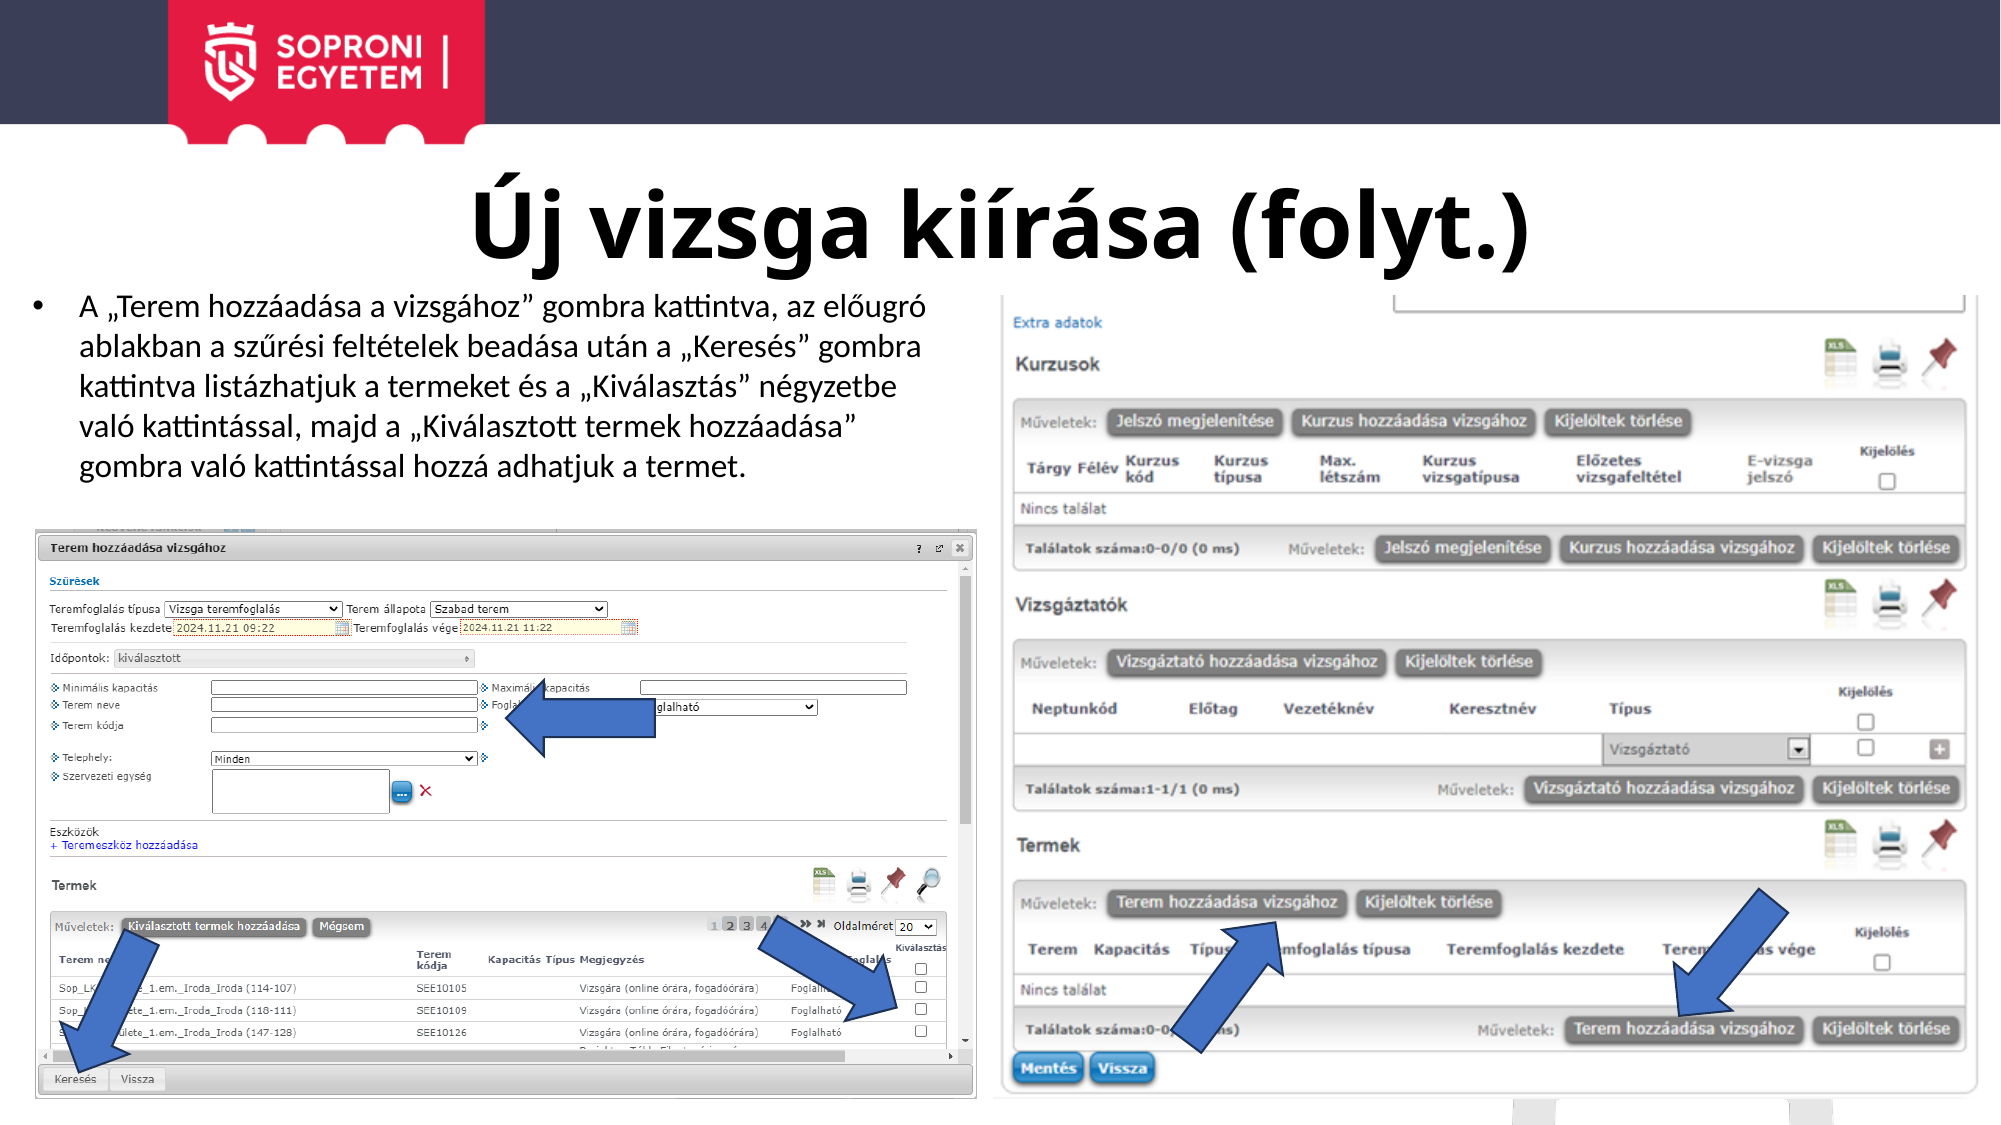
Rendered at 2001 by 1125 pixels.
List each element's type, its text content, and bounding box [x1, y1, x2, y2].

picture [0, 0, 2001, 1125]
title Új vizsga kiírása (folyt.) [110, 120, 1890, 338]
text_box A „Terem hozzáadása a vizsgához” gombra kattintva, az előugró ablakban a szűrési feltételek beadása után a „Keresés” gombra kattintva listázhatjuk a termeket és a „Kiválasztás” négyzetbe való kattintással, majd a „Kiválasztott termek hozzáadása” gombra való kattintással hozzá adhatjuk a termet. [17, 277, 977, 492]
